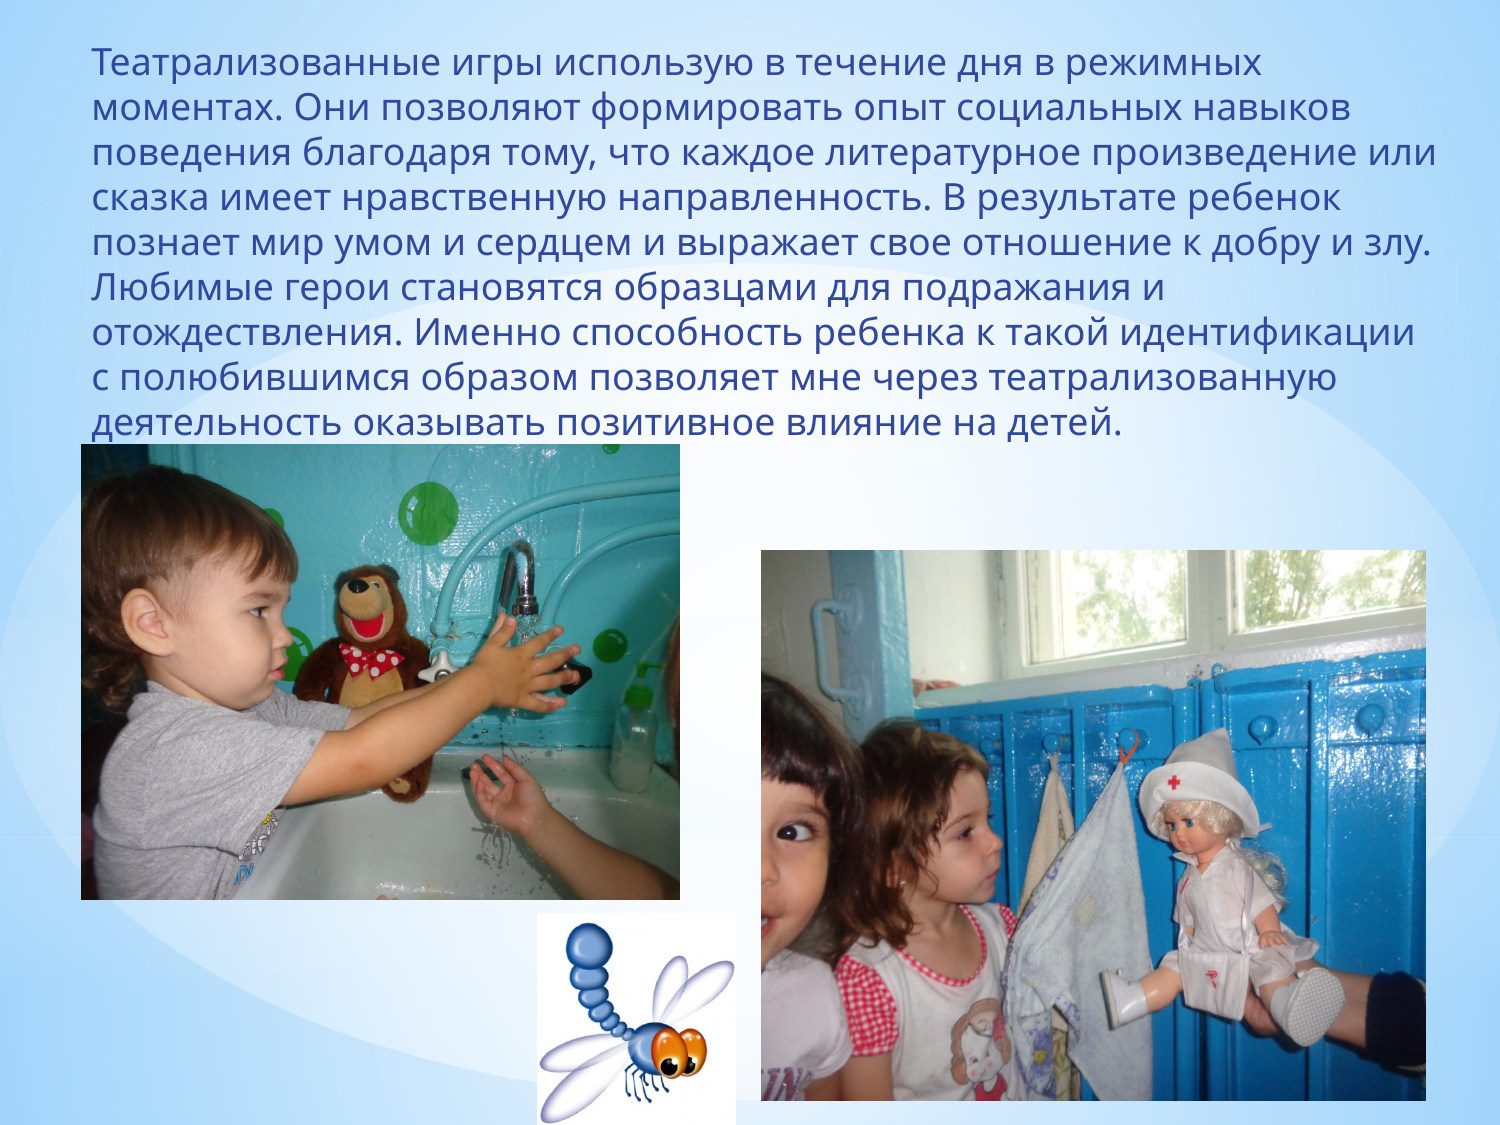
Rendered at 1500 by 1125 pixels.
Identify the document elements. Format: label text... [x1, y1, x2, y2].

picture [761, 550, 1426, 1101]
picture [537, 913, 736, 1125]
picture [80, 444, 680, 901]
text_box Театрализованные игры использую в течение дня в режимных моментах. Они позволяют формировать опыт социальных навыков поведения благодаря тому, что каждое литературное произведение или сказка имеет нравственную направленность. В результате ребенок познает мир умом и сердцем и выражает свое отношение к добру и злу. Любимые герои становятся образцами для подражания и отождествления. Именно способность ребенка к такой идентификации с полюбившимся образом позволяет мне через театрализованную деятельность оказывать позитивное влияние на детей. [76, 30, 1459, 451]
